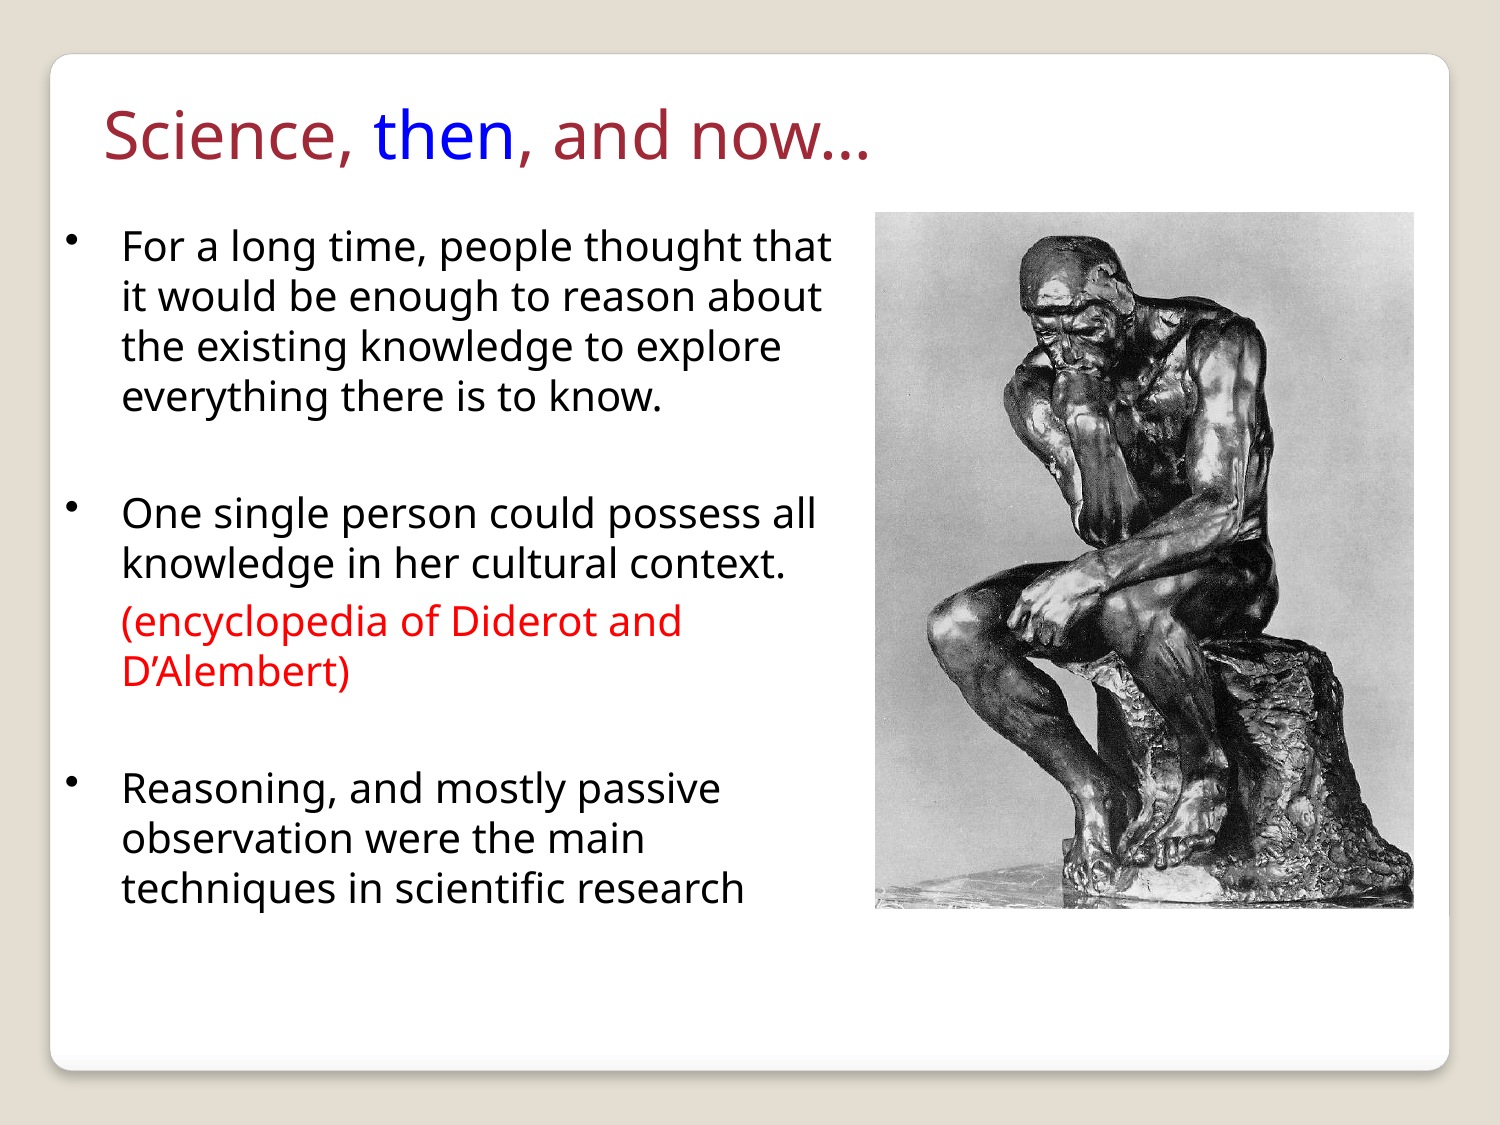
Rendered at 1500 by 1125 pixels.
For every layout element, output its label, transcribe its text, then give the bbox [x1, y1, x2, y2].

text_box Science, then, and now… [88, 85, 888, 180]
text_box For a long time, people thought that it would be enough to reason about the existing knowledge to explore everything there is to know. One single person could possess all knowledge in her cultural context. (encyclopedia of Diderot and D’Alembert) Reasoning, and mostly passive observation were the main techniques in scientific research [49, 212, 875, 1050]
picture [874, 212, 1414, 909]
